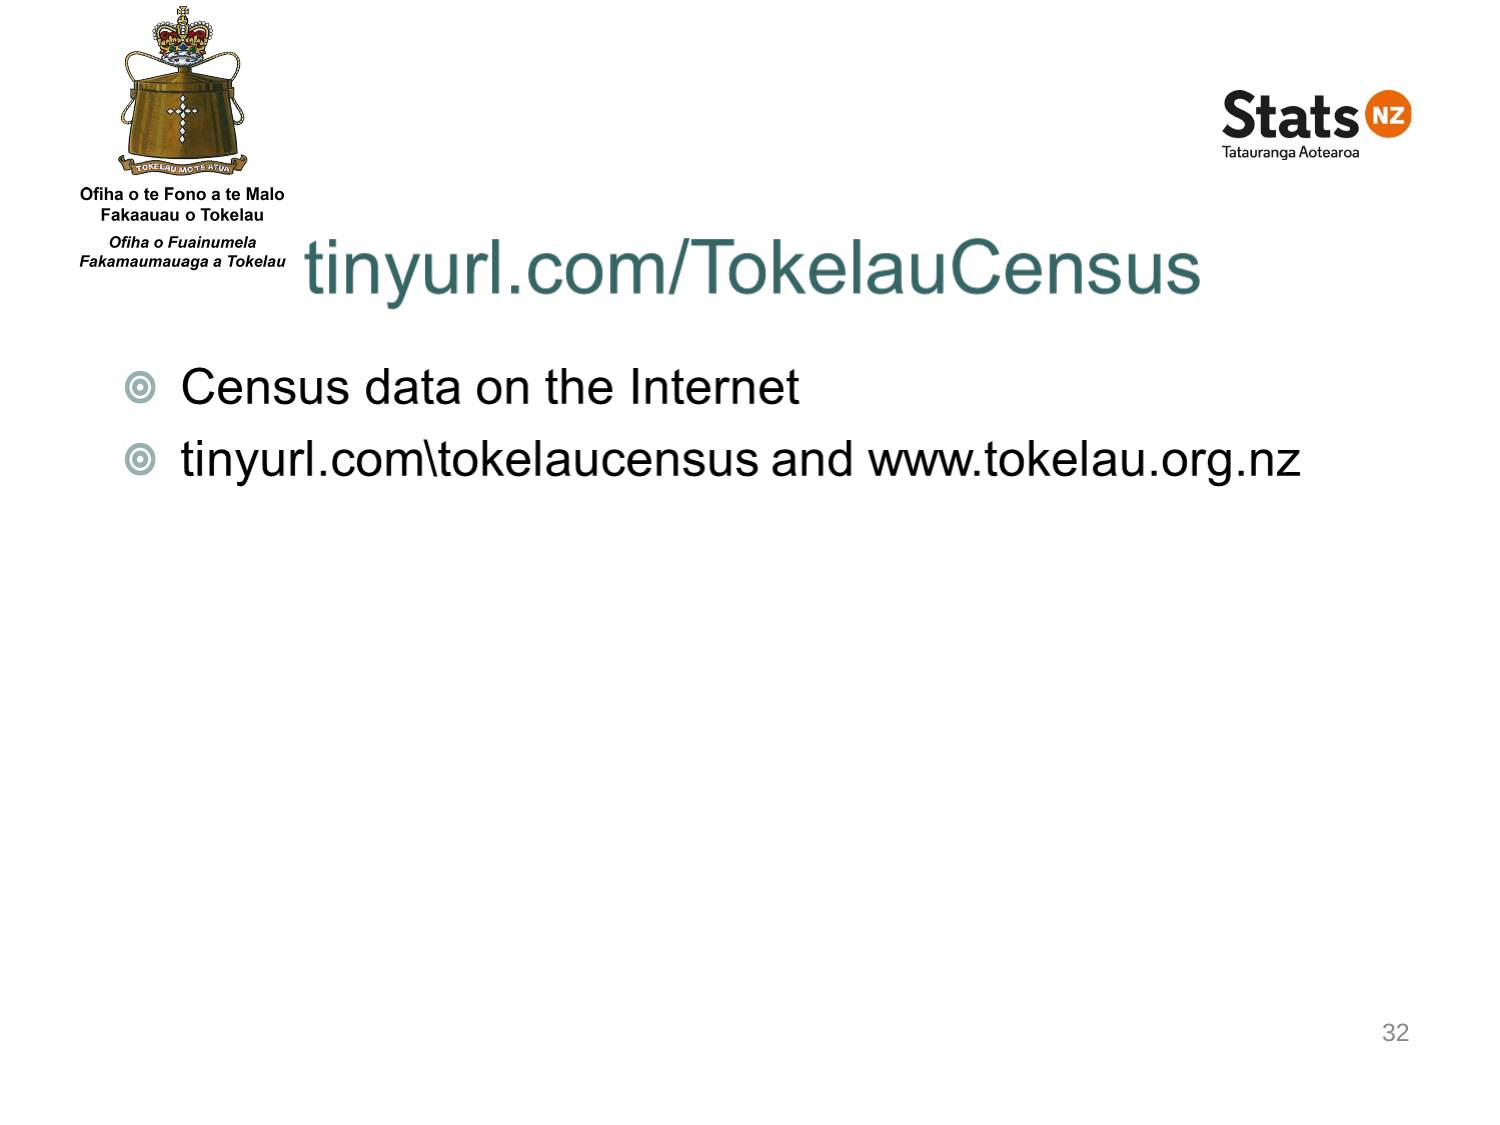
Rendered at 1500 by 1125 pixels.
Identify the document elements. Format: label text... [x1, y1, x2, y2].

picture [1222, 90, 1412, 160]
slide_number 32 [1074, 1012, 1425, 1050]
picture [69, 0, 1430, 878]
